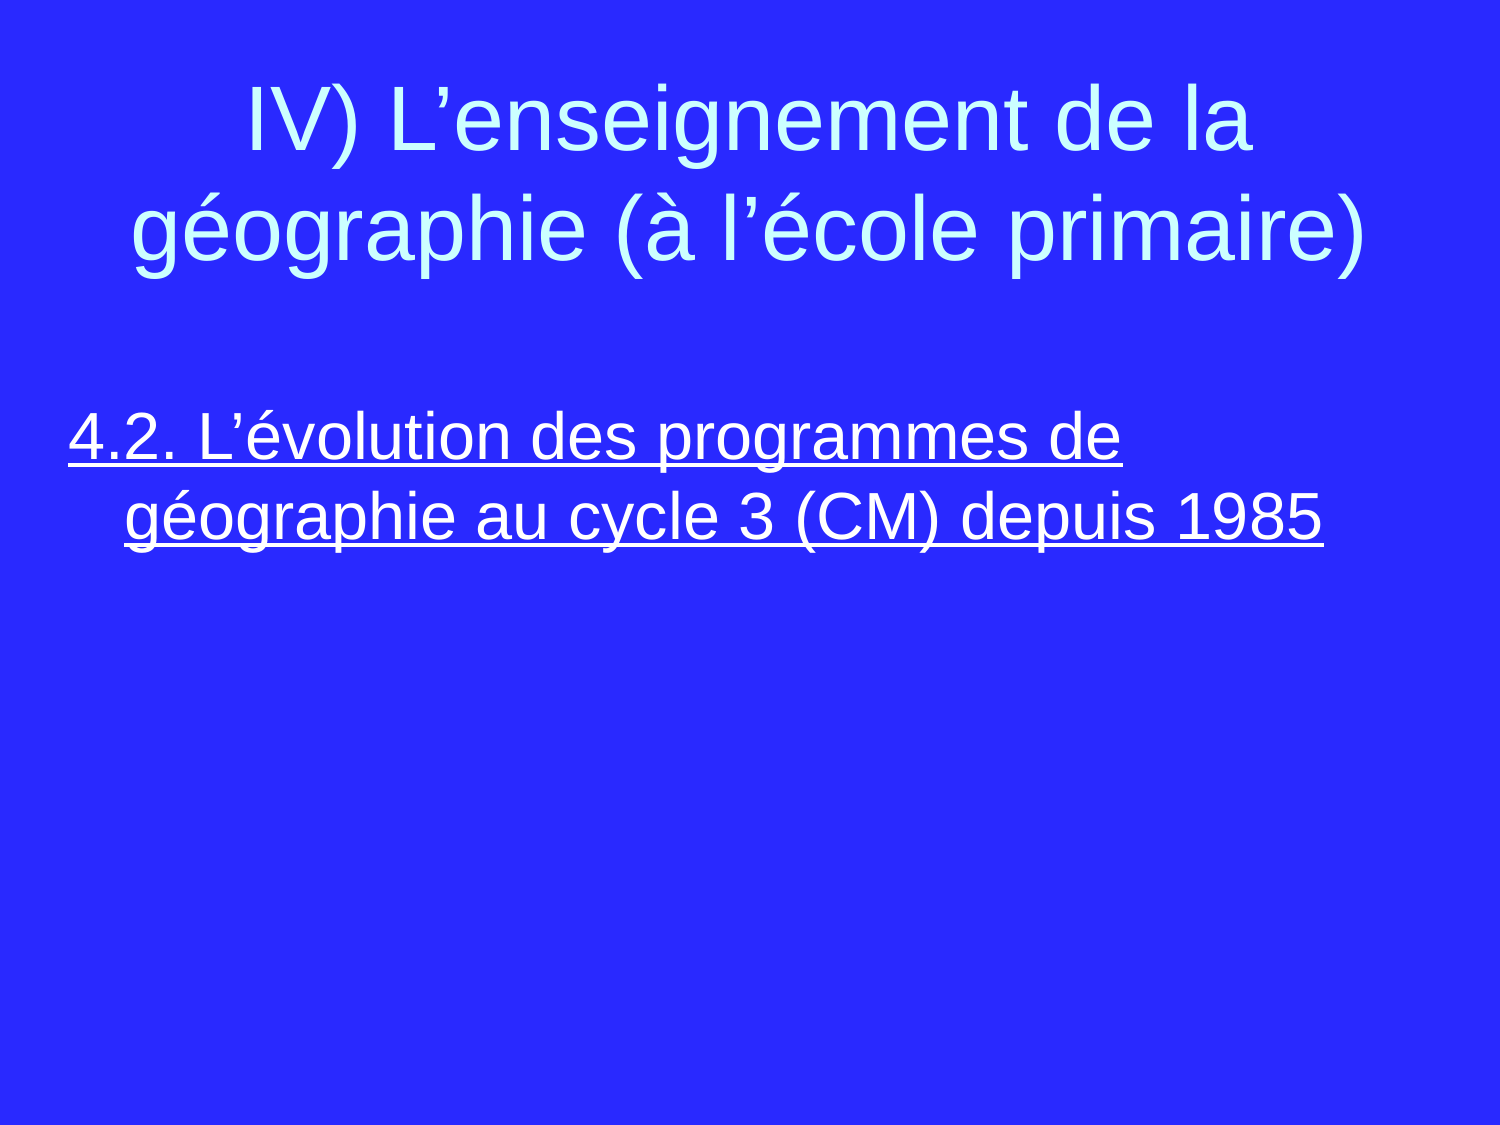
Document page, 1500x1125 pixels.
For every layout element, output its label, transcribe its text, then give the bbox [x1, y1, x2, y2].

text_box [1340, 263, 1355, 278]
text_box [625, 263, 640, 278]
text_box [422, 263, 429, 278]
list 4.2. L’évolution des programmes de géographie au cycle 3 (CM) depuis 1985 [52, 385, 1477, 1054]
title IV) L’enseignement de la géographie (à l’école primaire) [0, 74, 1500, 263]
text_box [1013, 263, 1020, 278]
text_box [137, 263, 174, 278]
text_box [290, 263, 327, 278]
